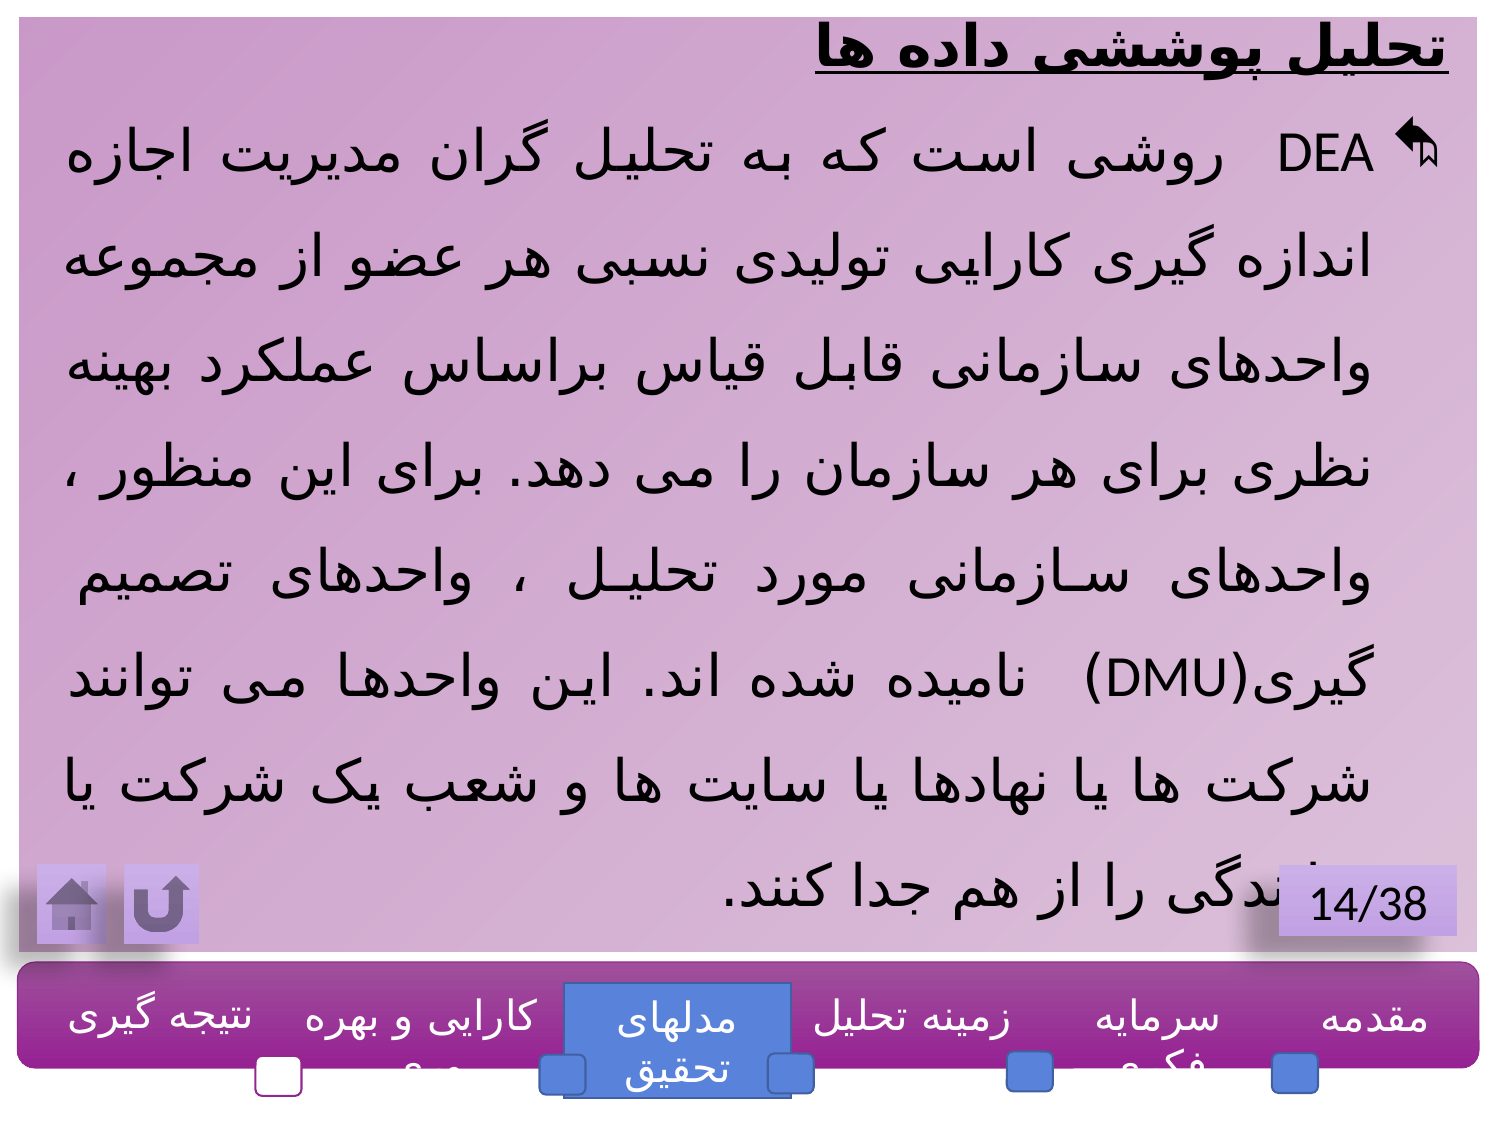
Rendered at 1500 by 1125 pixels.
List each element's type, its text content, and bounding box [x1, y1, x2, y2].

text_box [16, 14, 1480, 955]
text_box مدلهای تحقیق [563, 982, 792, 1099]
text_box [254, 1054, 284, 1097]
text_box [37, 863, 107, 945]
text_box [124, 863, 200, 944]
text_box زمینه تحلیل [791, 981, 1032, 1047]
text_box مقدمه [1279, 982, 1472, 1048]
text_box سرمایه فکری [1036, 981, 1279, 1097]
text_box تحلیل پوششی داده ها DEA روشی است که به تحلیل گران مدیریت اجازه اندازه گیری کارایی تولیدی نسبی هر عضو از مجموعه واحدهای سازمانی قابل قیاس براساس عملکرد بهینه نظری برای هر سازمان را می دهد. برای این منظور ، واحدهای سازمانی مورد تحلیل ، واحدهای تصمیم گیری(DMU) نامیده شده اند. این واحدها می توانند شرکت ها یا نهادها یا سایت ها و شعب یک شرکت یا نمایندگی را از هم جدا کنند. [44, 27, 1464, 864]
text_box [538, 1053, 587, 1096]
text_box [766, 1052, 815, 1095]
text_box 14/38 [1279, 864, 1457, 937]
text_box [1270, 1051, 1320, 1095]
text_box [168, 961, 1480, 1069]
text_box [16, 983, 284, 1069]
text_box [1005, 1050, 1054, 1093]
text_box کارایی و بهره وری [284, 981, 559, 1097]
text_box نتیجه گیری [37, 978, 285, 1044]
text_box [37, 27, 44, 863]
